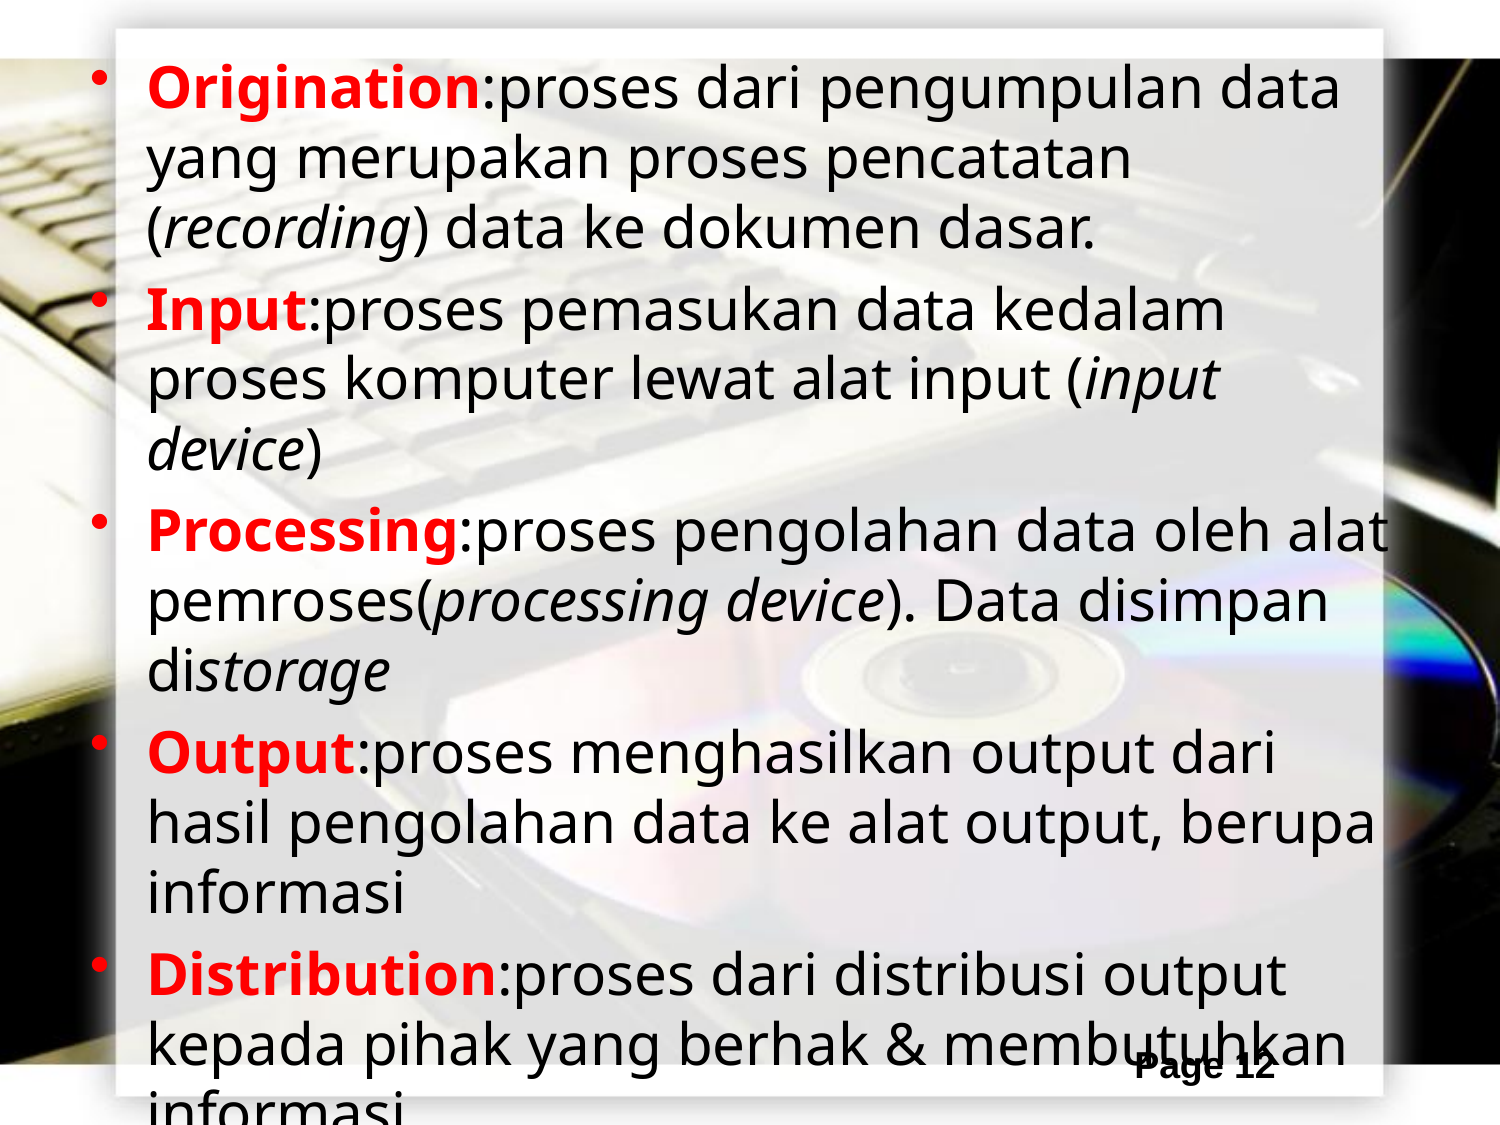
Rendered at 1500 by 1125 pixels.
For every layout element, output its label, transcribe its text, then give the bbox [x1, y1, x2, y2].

picture [0, 0, 1500, 1125]
list Origination:proses dari pengumpulan data yang merupakan proses pencatatan (recording) data ke dokumen dasar. Input:proses pemasukan data kedalam proses komputer lewat alat input (input device) Processing:proses pengolahan data oleh alat pemroses(processing device). Data disimpan distorage Output:proses menghasilkan output dari hasil pengolahan data ke alat output, berupa informasi Distribution:proses dari distribusi output kepada pihak yang berhak & membutuhkan informasi Storage:proses perekaman hasil pengolahan. Hasil pengolahan digunakan sebagai input untuk proses selanjutnya. [75, 42, 1425, 1005]
